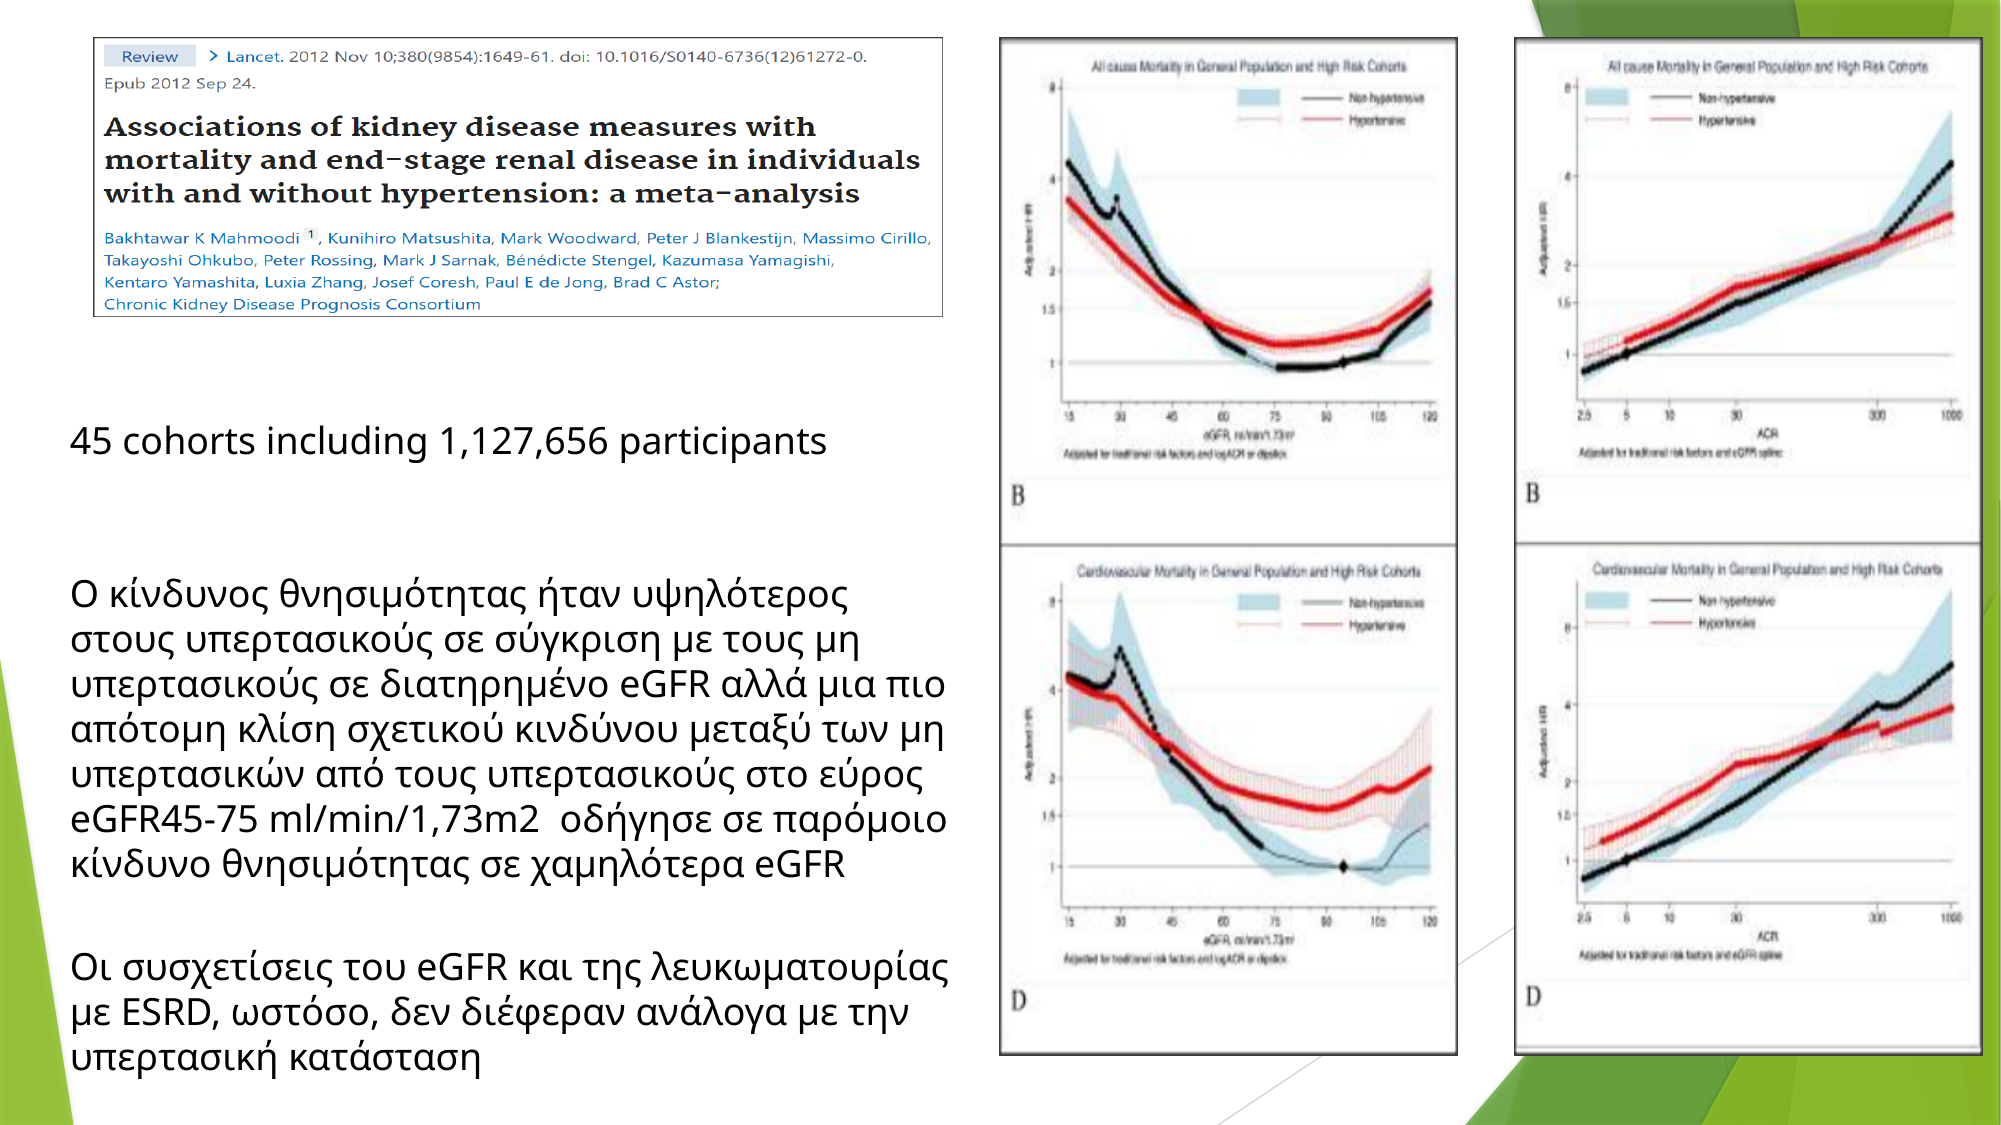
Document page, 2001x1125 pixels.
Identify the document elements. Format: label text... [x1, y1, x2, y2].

picture [999, 37, 1458, 1056]
text_box Οι συσχετίσεις του eGFR και της λευκωματουρίας με ESRD, ωστόσο, δεν διέφεραν ανάλογα με την υπερτασική κατάσταση [55, 935, 966, 1086]
picture [1513, 37, 1984, 1056]
text_box Ο κίνδυνος θνησιμότητας ήταν υψηλότερος στους υπερτασικούς σε σύγκριση με τους μη υπερτασικούς σε διατηρημένο eGFR αλλά μια πιο απότομη κλίση σχετικού κινδύνου μεταξύ των μη υπερτασικών από τους υπερτασικούς στο εύρος eGFR45-75 ml/min/1,73m2 οδήγησε σε παρόμοιο κίνδυνο θνησιμότητας σε χαμηλότερα eGFR [55, 562, 966, 893]
text_box 45 cohorts including 1,127,656 participants [55, 409, 994, 469]
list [93, 37, 944, 318]
